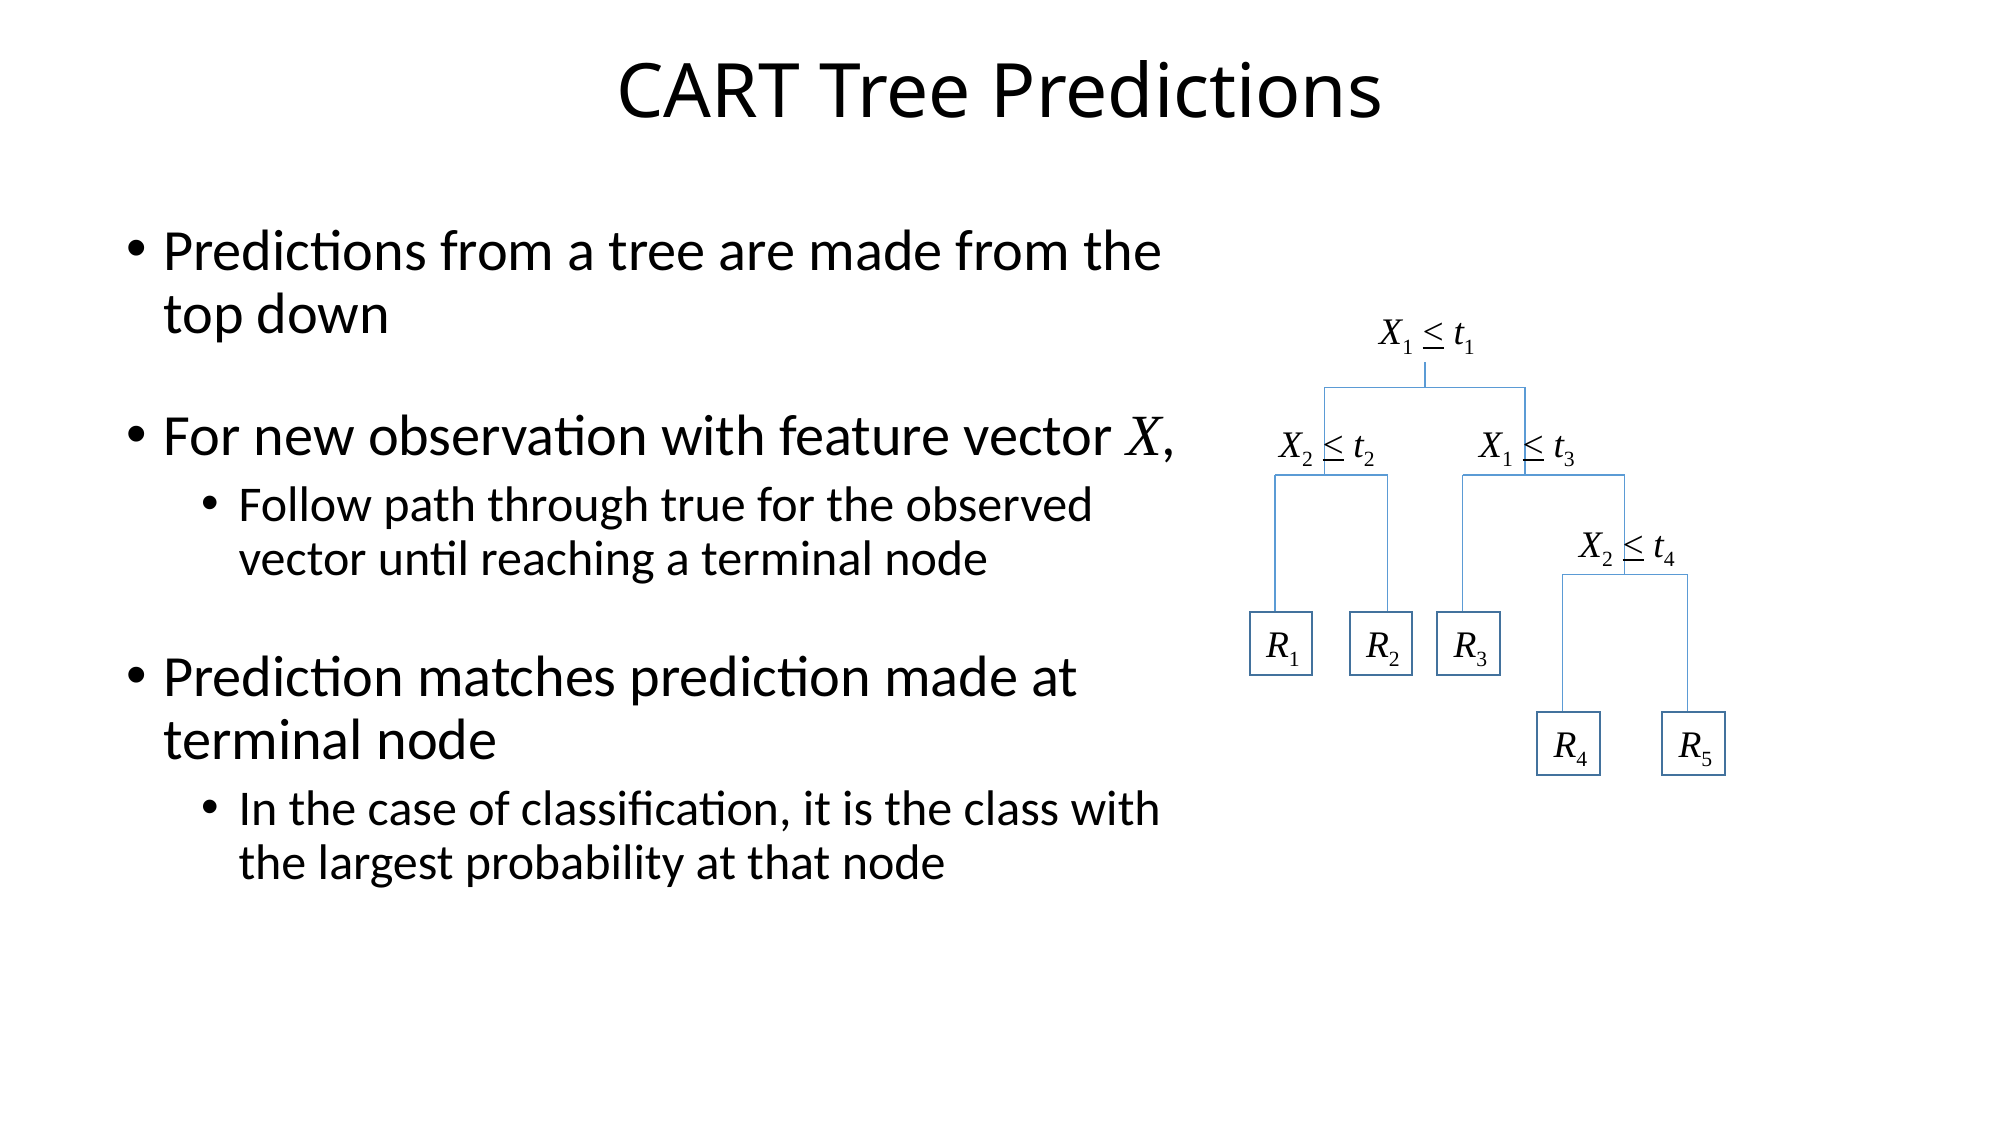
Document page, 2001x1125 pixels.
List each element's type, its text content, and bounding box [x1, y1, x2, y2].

text_box [1349, 611, 1413, 676]
text_box R4 [1538, 712, 1603, 779]
text_box X2 < t4 [1626, 512, 1690, 579]
text_box [1661, 711, 1726, 776]
list Predictions from a tree are made from the top down For new observation with feature vector X, Follow path through true for the observed vector until reaching a terminal node Prediction matches prediction made at terminal node In the case of classification, it is the class with the largest probability at that node [110, 212, 1225, 1055]
text_box X2 < t2 [1326, 412, 1390, 479]
text_box X1 < t3 [1526, 412, 1590, 474]
text_box X2 < t4 [1564, 512, 1624, 574]
text_box R5 [1663, 712, 1728, 779]
text_box [1536, 711, 1601, 776]
text_box [1249, 611, 1313, 676]
text_box [1436, 611, 1501, 676]
text_box R2 [1351, 612, 1415, 679]
text_box X1 < t1 [1364, 299, 1490, 366]
text_box X2 < t2 [1264, 412, 1324, 479]
title CART Tree Predictions [324, 0, 1675, 188]
text_box X1 < t3 [1464, 412, 1524, 474]
text_box R1 [1251, 612, 1315, 679]
text_box R3 [1438, 612, 1503, 679]
